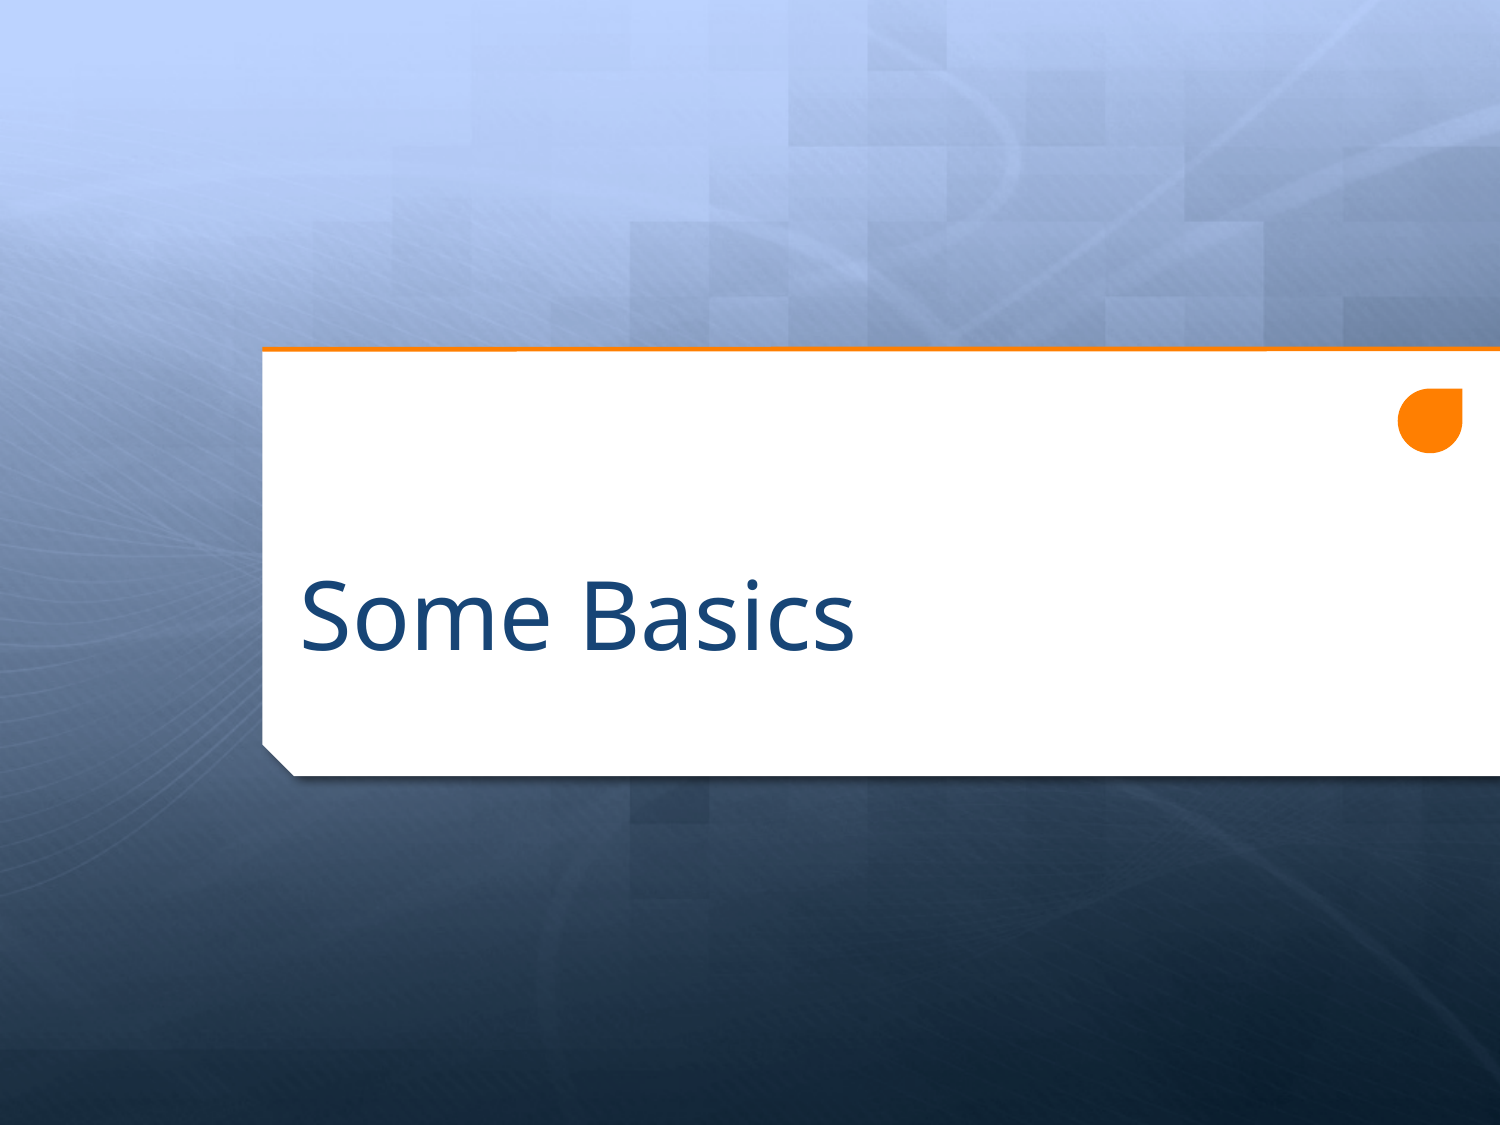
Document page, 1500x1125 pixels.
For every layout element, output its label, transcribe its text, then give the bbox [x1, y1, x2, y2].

title Some Basics [284, 435, 1248, 677]
